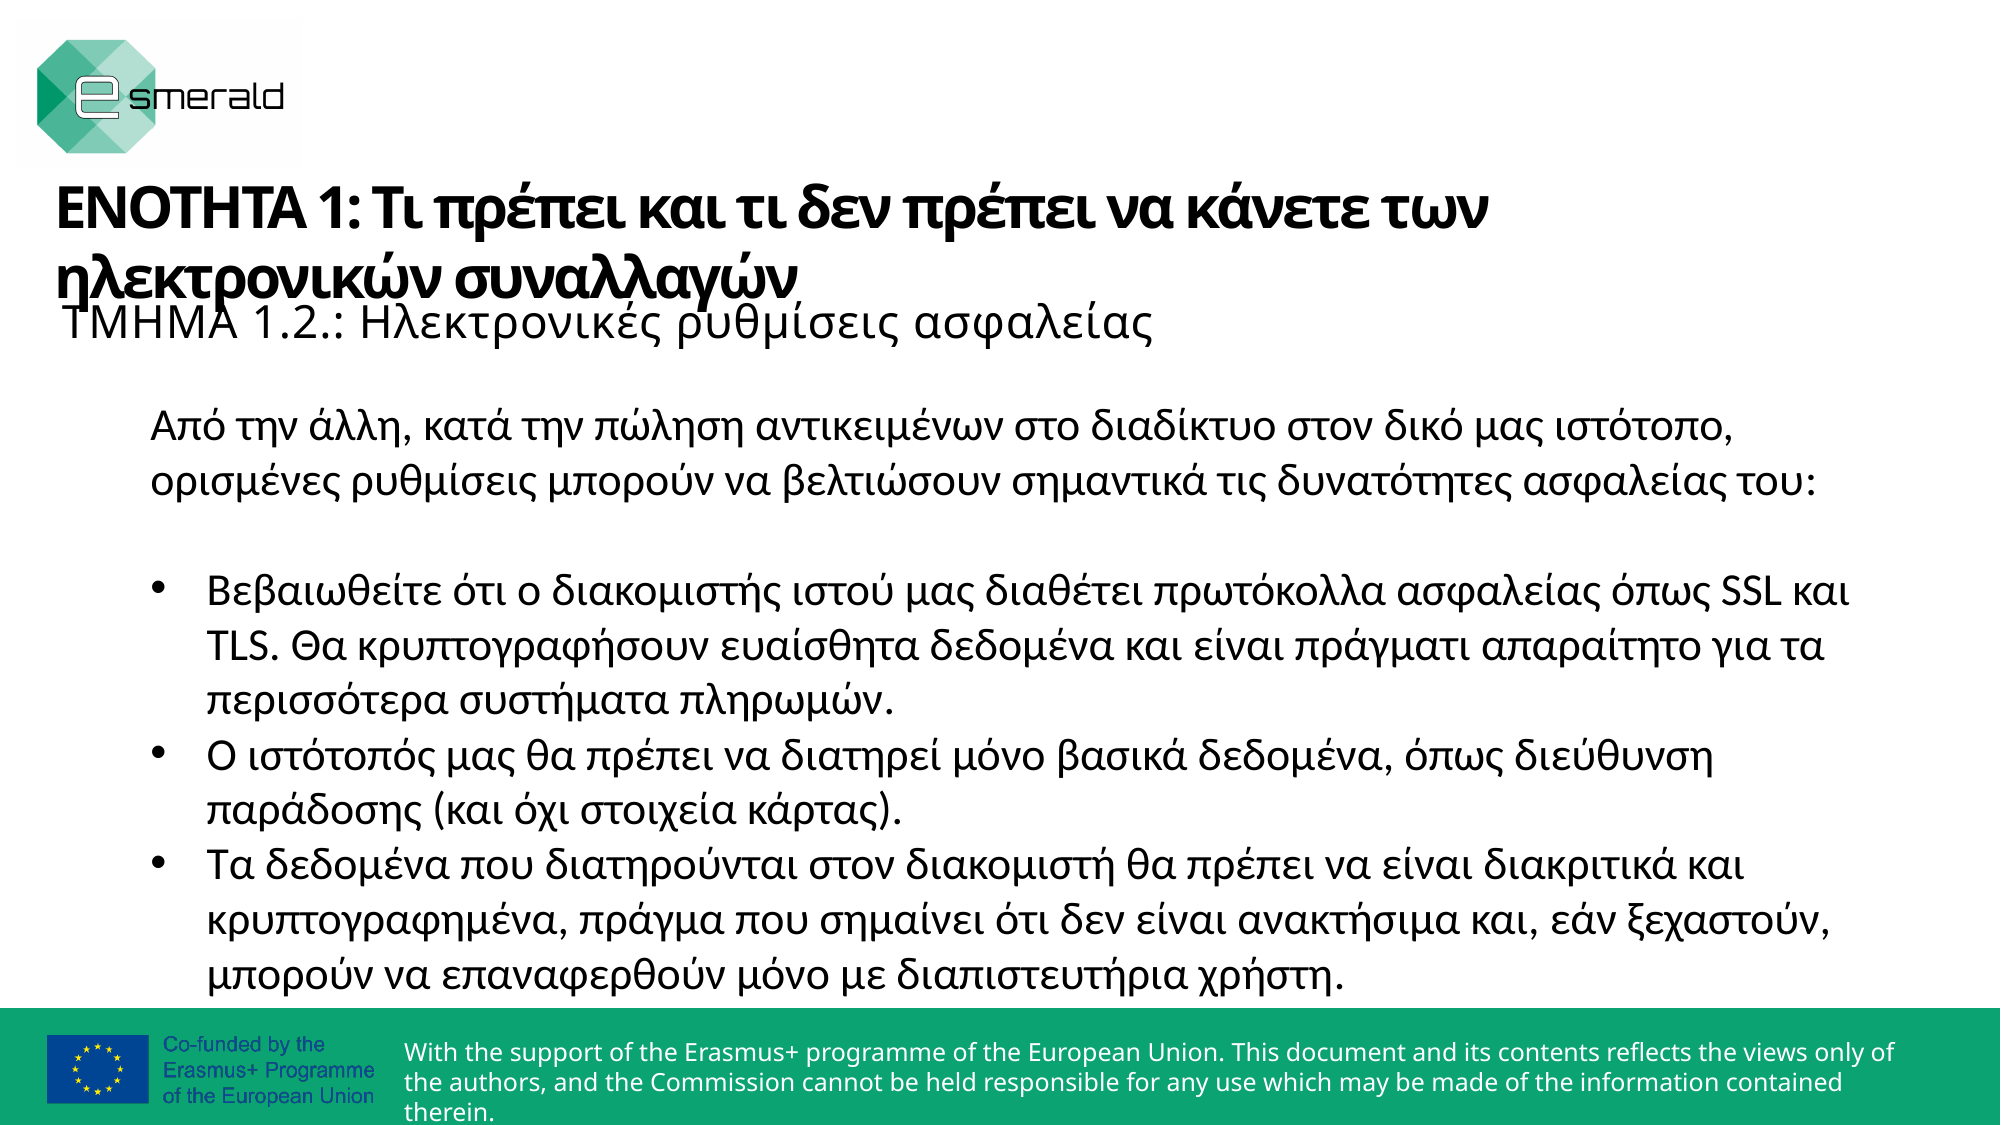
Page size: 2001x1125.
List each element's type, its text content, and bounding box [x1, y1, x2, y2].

text_box ΕΝΟΤΗΤΑ 1: Τι πρέπει και τι δεν πρέπει να κάνετε των ηλεκτρονικών συναλλαγών [52, 167, 1737, 310]
text_box Από την άλλη, κατά την πώληση αντικειμένων στο διαδίκτυο στον δικό μας ιστότοπο, ορισμένες ρυθμίσεις μπορούν να βελτιώσουν σημαντικά τις δυνατότητες ασφαλείας του: Βεβαιωθείτε ότι ο διακομιστής ιστού μας διαθέτει πρωτόκολλα ασφαλείας όπως SSL και TLS. Θα κρυπτογραφήσουν ευαίσθητα δεδομένα και είναι πράγματι απαραίτητο για τα περισσότερα συστήματα πληρωμών. Ο ιστότοπός μας θα πρέπει να διατηρεί μόνο βασικά δεδομένα, όπως διεύθυνση παράδοσης (και όχι στοιχεία κάρτας). Τα δεδομένα που διατηρούνται στον διακομιστή θα πρέπει να είναι διακριτικά και κρυπτογραφημένα, πράγμα που σημαίνει ότι δεν είναι ανακτήσιμα και, εάν ξεχαστούν, μπορούν να επαναφερθούν μόνο με διαπιστευτήρια χρήστη. [135, 386, 1938, 1007]
picture [15, 18, 302, 169]
text_box ΤΜΗΜΑ 1.2.: Ηλεκτρονικές ρυθμίσεις ασφαλείας [61, 310, 1356, 406]
picture [47, 1035, 374, 1107]
